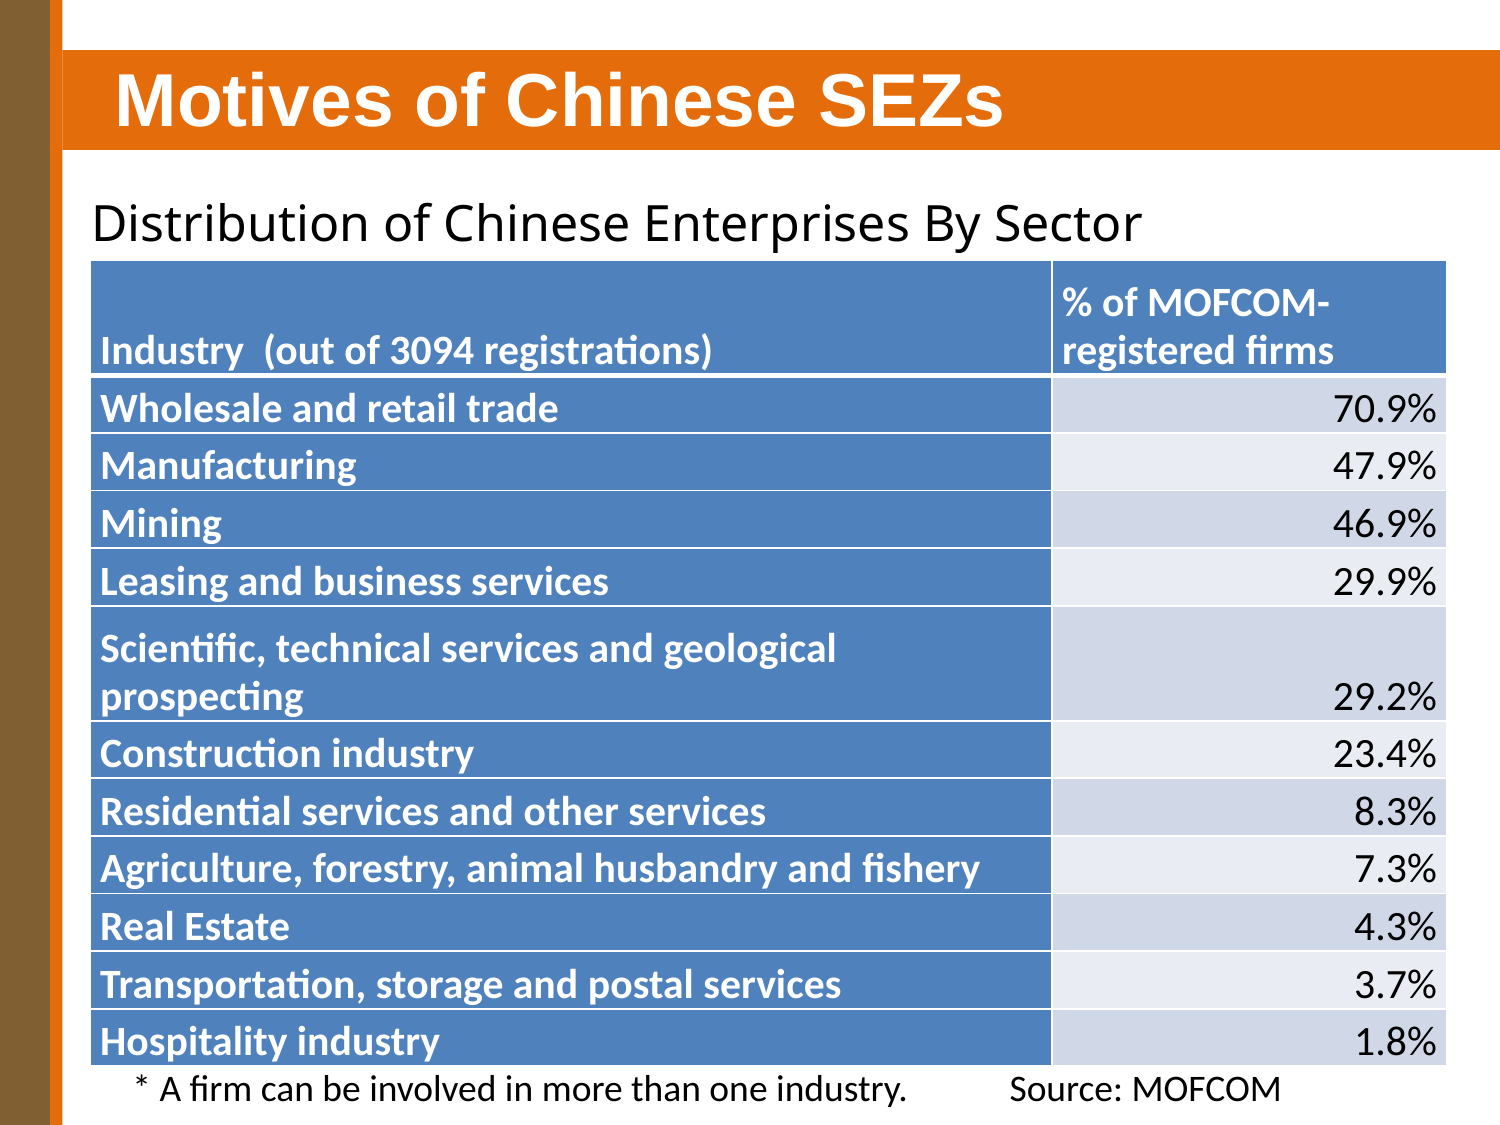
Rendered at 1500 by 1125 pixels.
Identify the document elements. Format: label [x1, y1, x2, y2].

text_box [0, 0, 1500, 1125]
